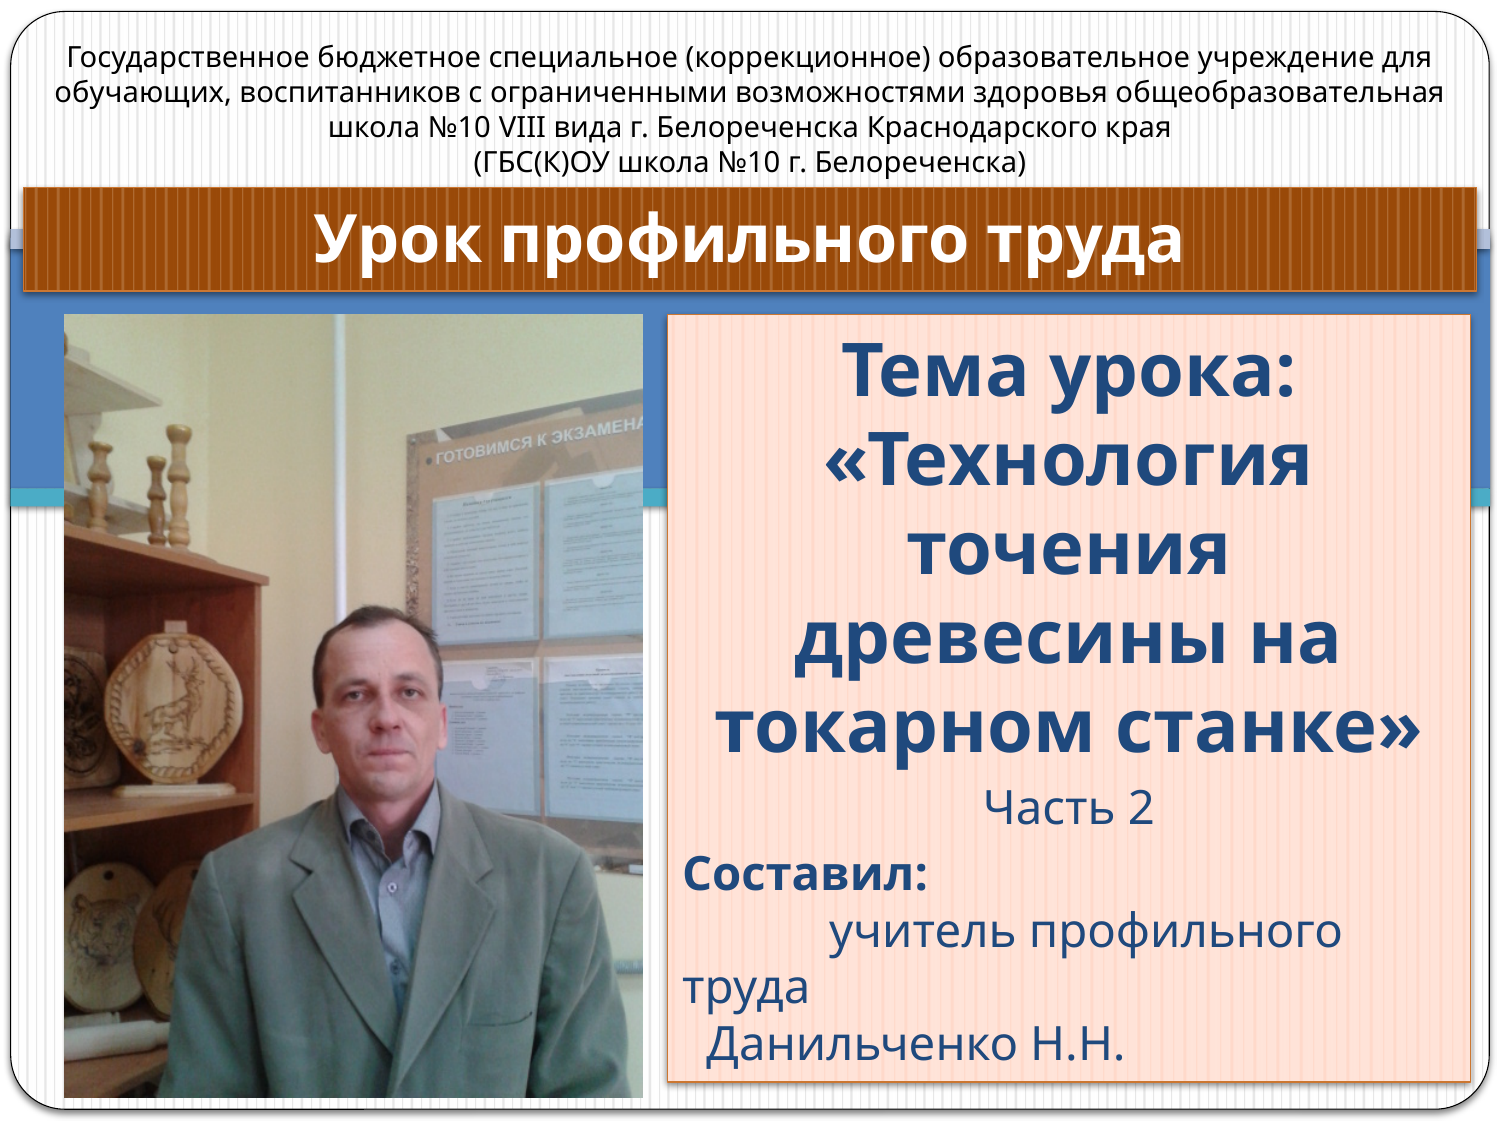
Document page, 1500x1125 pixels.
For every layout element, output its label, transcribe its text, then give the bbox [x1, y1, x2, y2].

title Урок профильного труда [23, 187, 1477, 292]
subtitle Тема урока: «Технология точения древесины на токарном станке» Часть 2 Составил: учитель профильного труда Данильченко Н.Н. [667, 314, 1471, 1083]
text_box Государственное бюджетное специальное (коррекционное) образовательное учреждение для обучающих, воспитанников с ограниченными возможностями здоровья общеобразовательная школа №10 VIII вида г. Белореченска Краснодарского края (ГБС(К)ОУ школа №10 г. Белореченска) [29, 30, 1471, 186]
picture [64, 314, 644, 1098]
